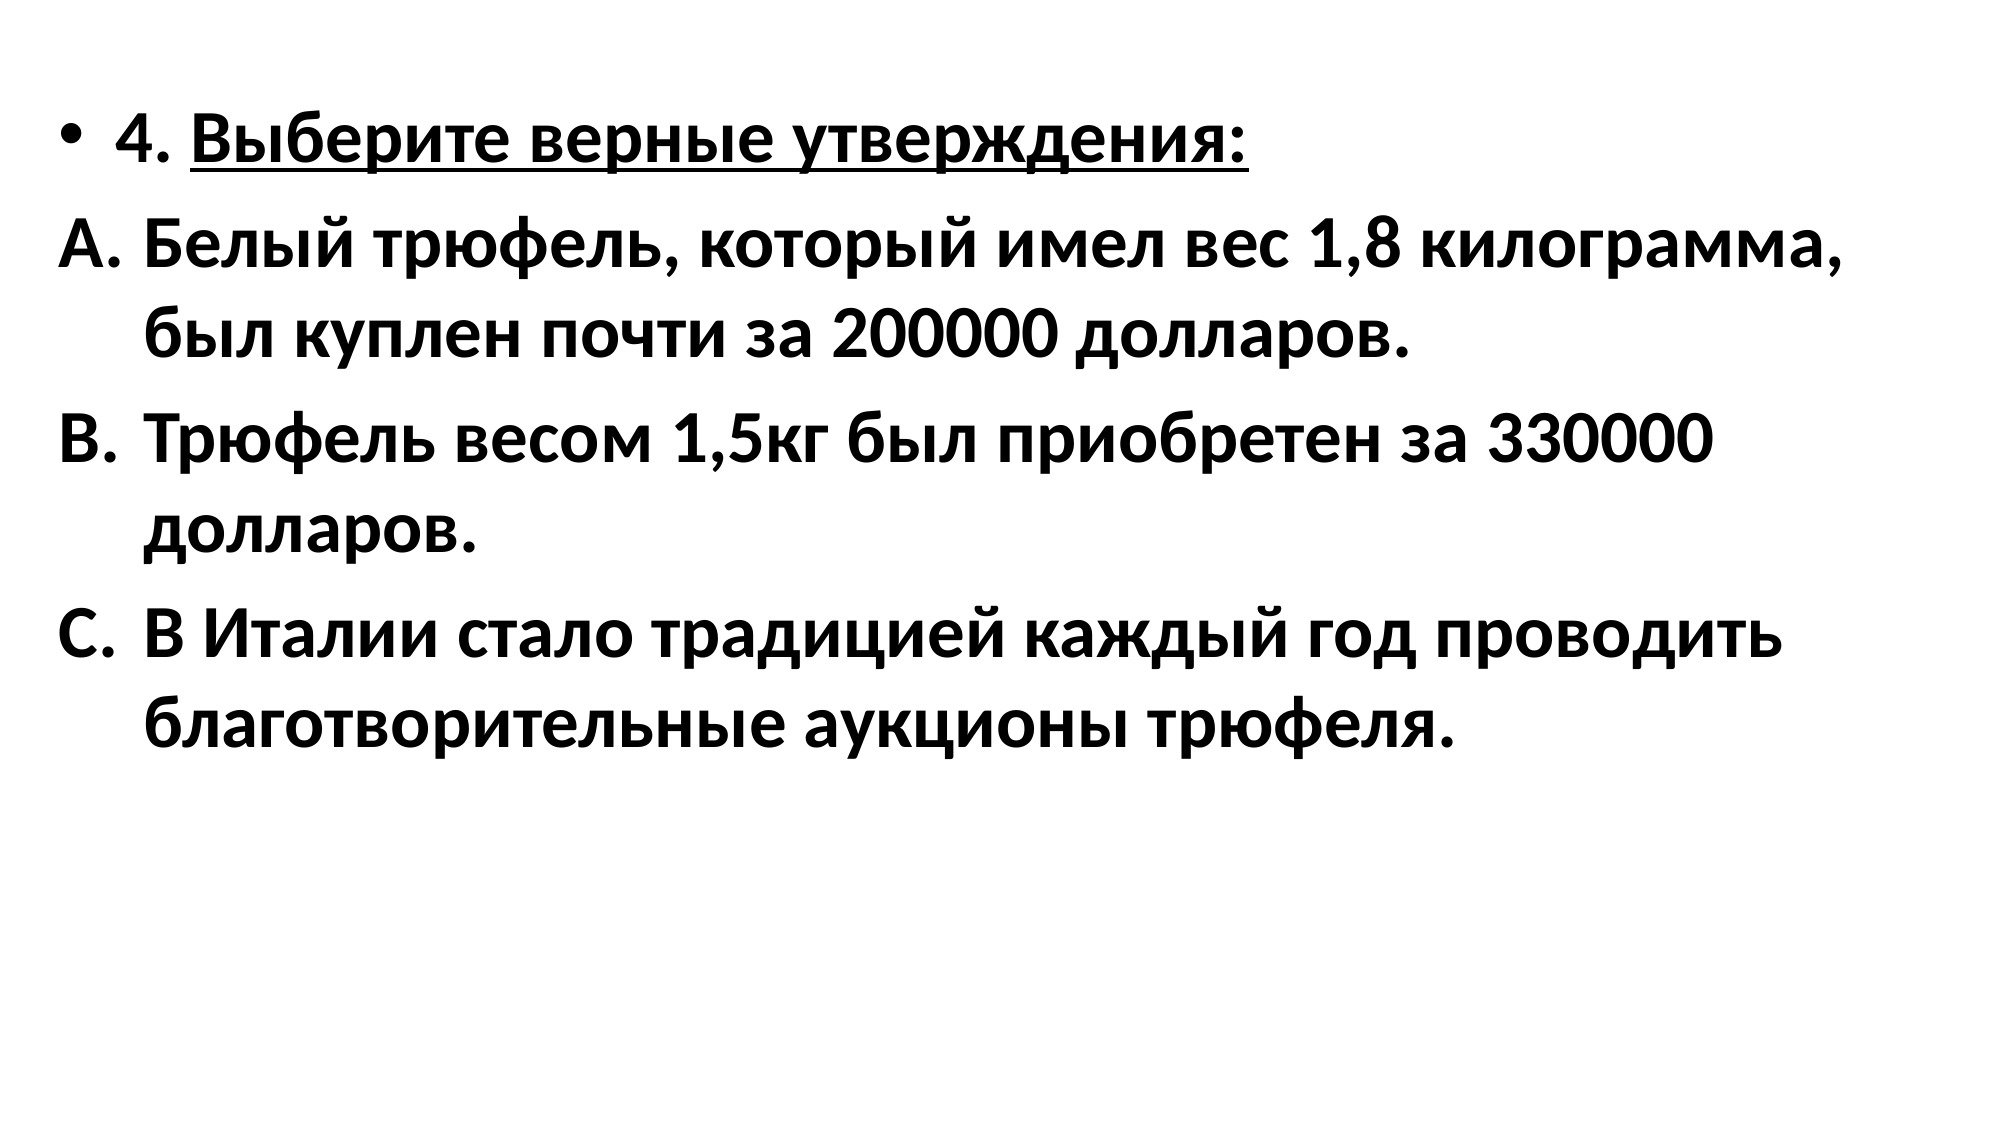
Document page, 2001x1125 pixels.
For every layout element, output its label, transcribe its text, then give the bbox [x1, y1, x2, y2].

list 4. Выберите верные утверждения: Белый трюфель, который имел вес 1,8 килограмма, был куплен почти за 200000 долларов. Трюфель весом 1,5кг был приобретен за 330000 долларов. В Италии стало традицией каждый год проводить благотворительные аукционы трюфеля. [43, 79, 1956, 1095]
